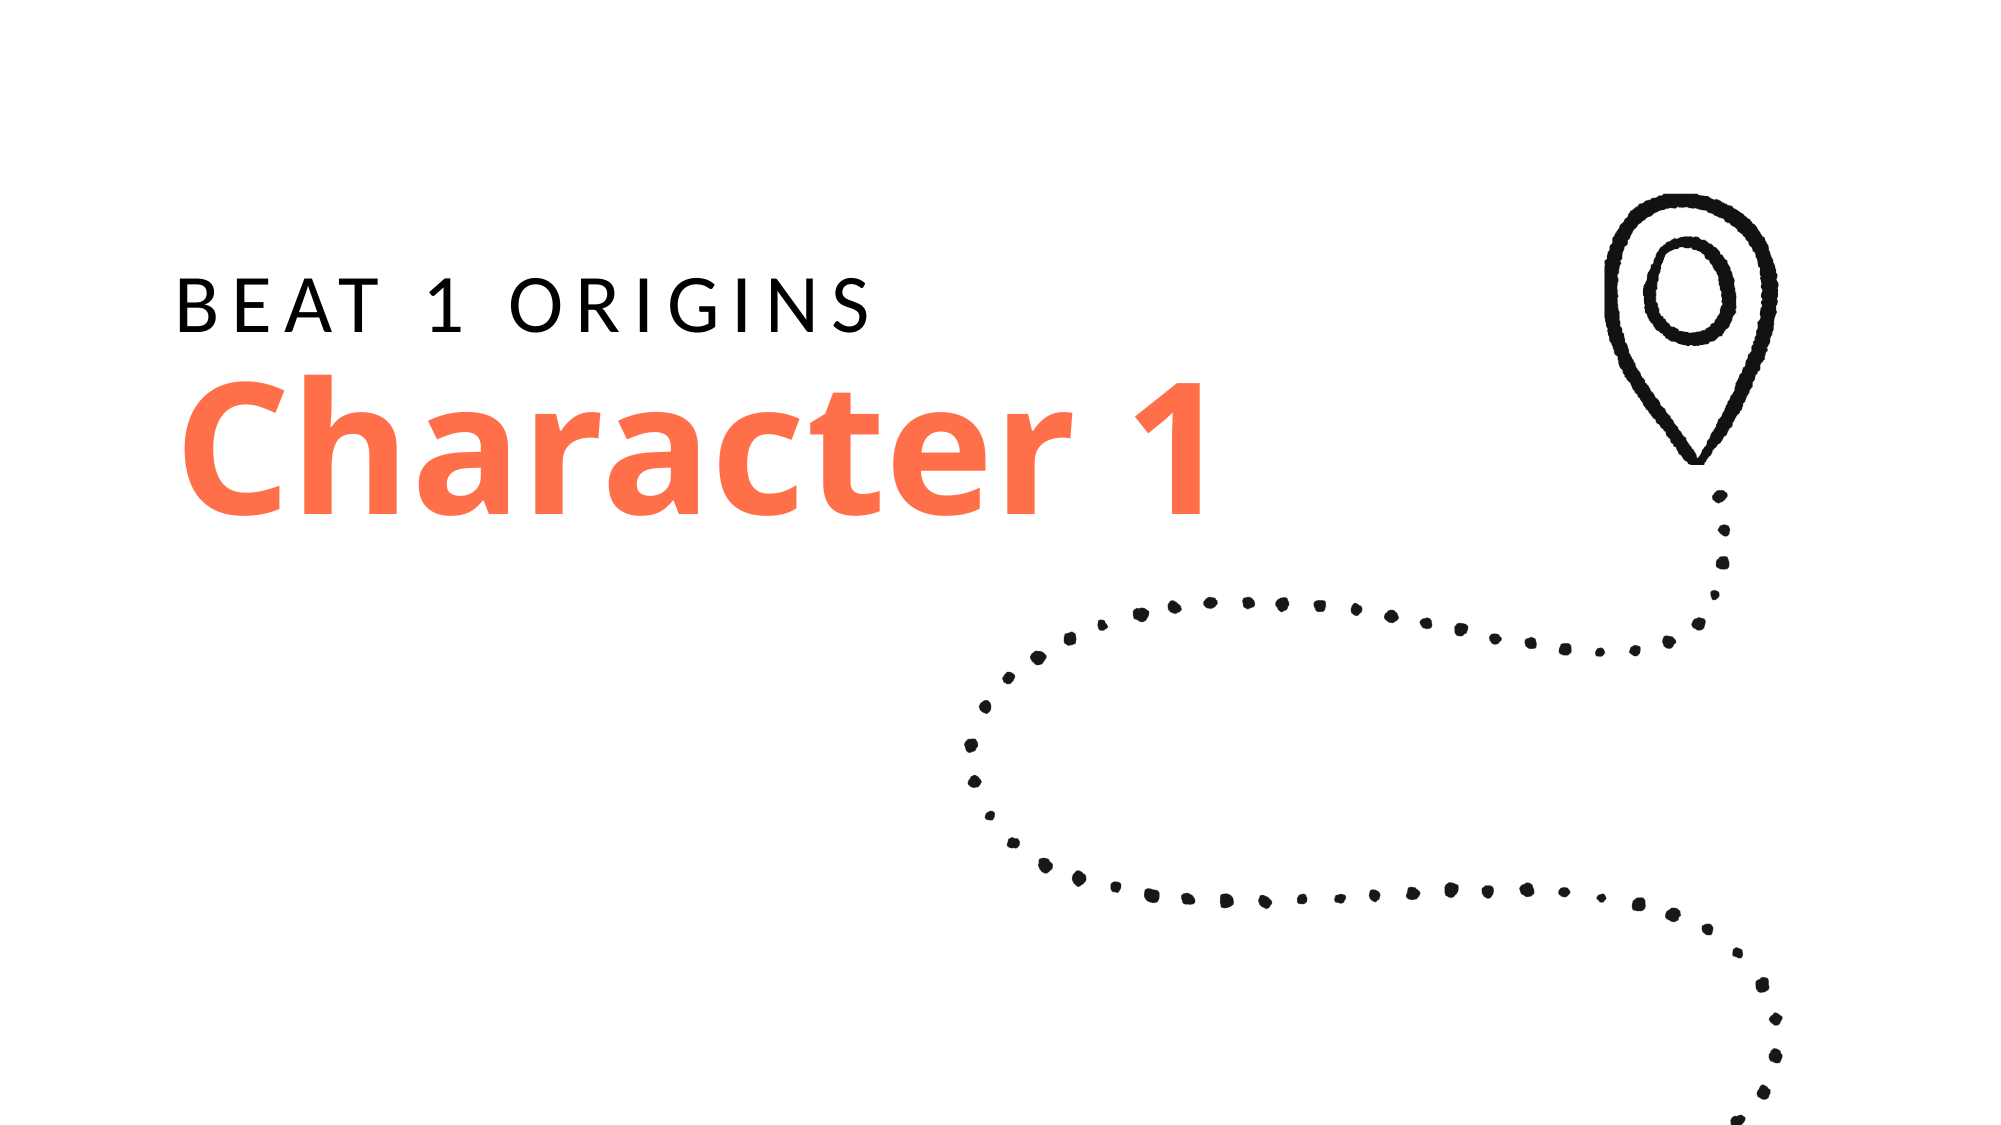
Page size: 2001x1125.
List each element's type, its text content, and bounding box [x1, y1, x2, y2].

list BEAT 1 ORIGINS [159, 249, 908, 359]
picture [908, 192, 1810, 1125]
title Character 1 [159, 359, 908, 563]
